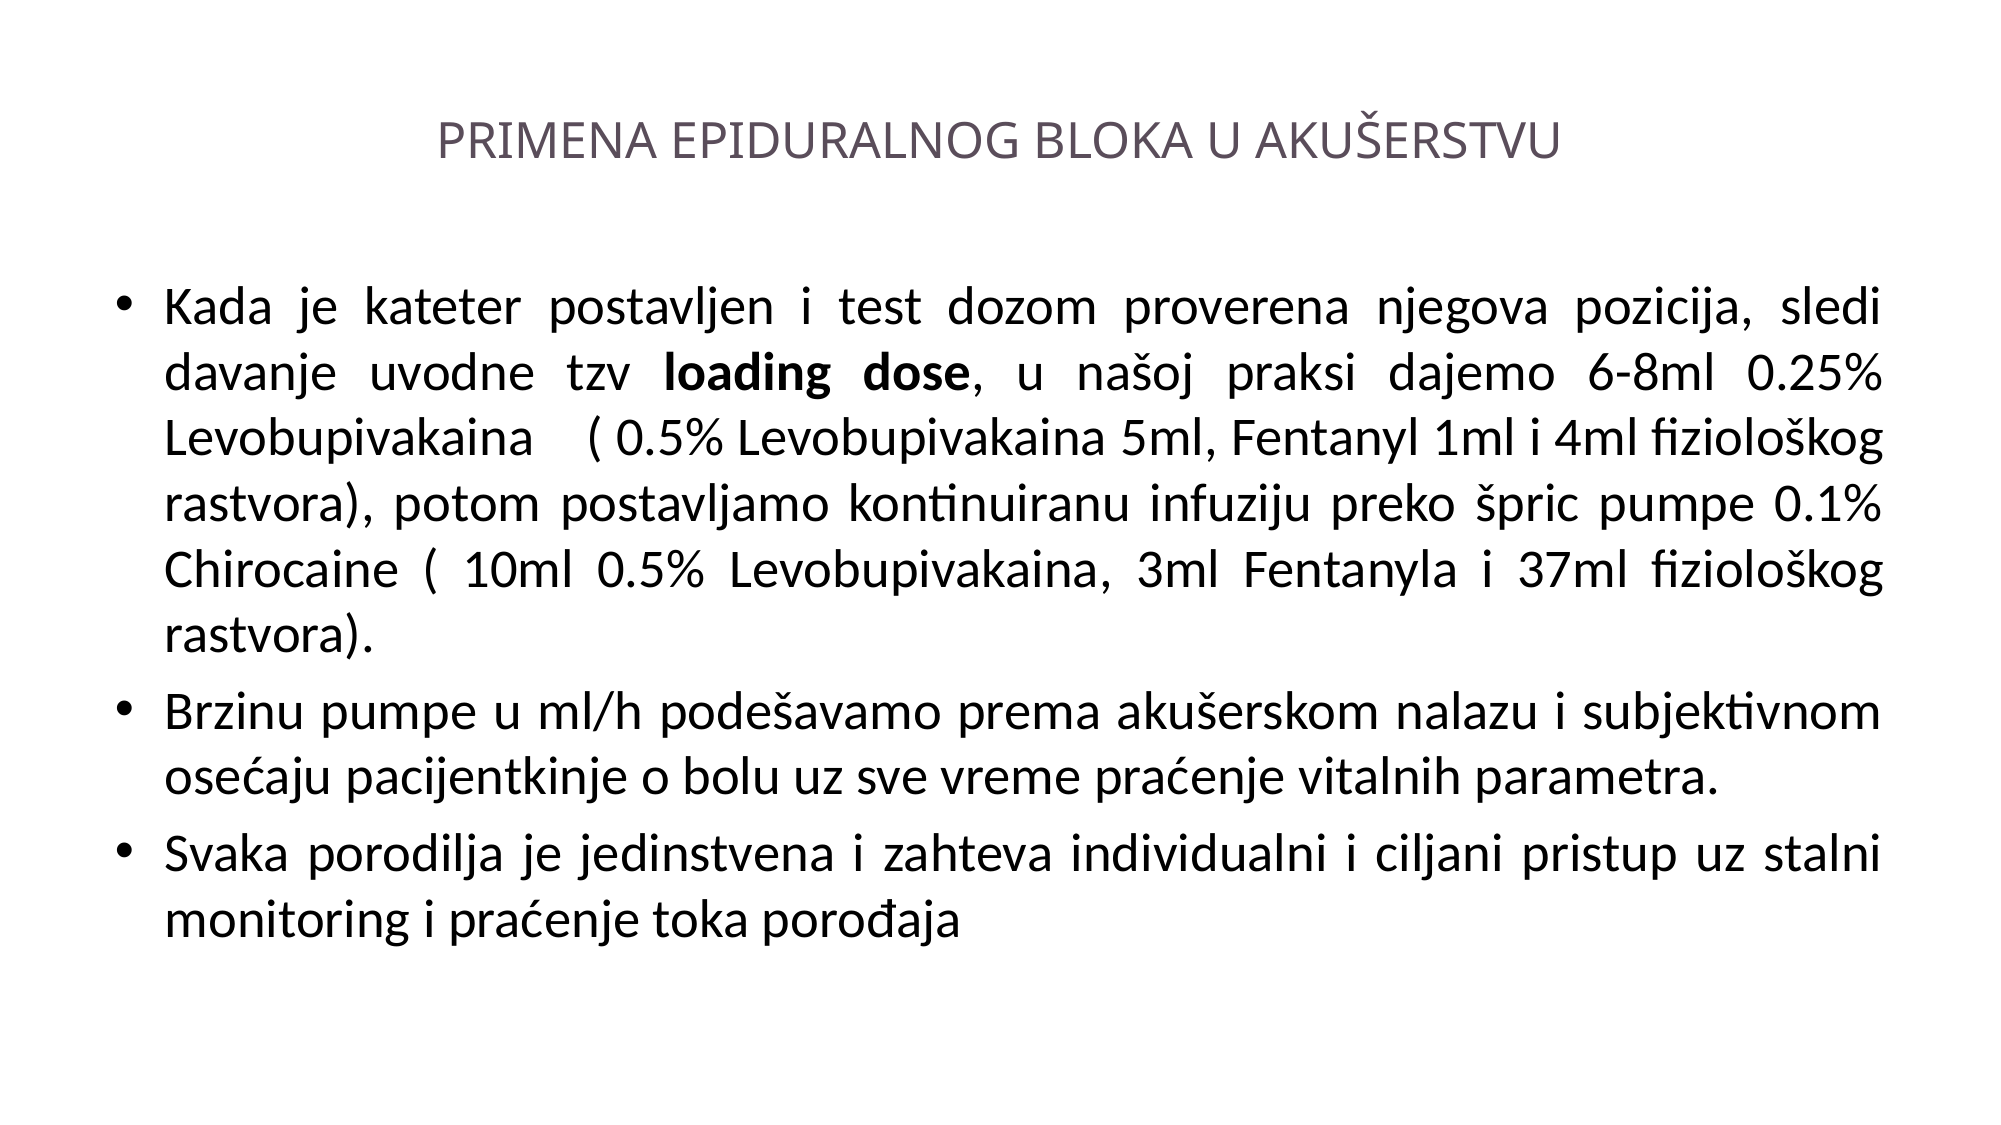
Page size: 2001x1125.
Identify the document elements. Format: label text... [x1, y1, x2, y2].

list Kada je kateter postavljen i test dozom proverena njegova pozicija, sledi davanje uvodne tzv loading dose, u našoj praksi dajemo 6-8ml 0.25% Levobupivakaina ( 0.5% Levobupivakaina 5ml, Fentanyl 1ml i 4ml fiziološkog rastvora), potom postavljamo kontinuiranu infuziju preko špric pumpe 0.1% Chirocaine ( 10ml 0.5% Levobupivakaina, 3ml Fentanyla i 37ml fiziološkog rastvora). Brzinu pumpe u ml/h podešavamo prema akušerskom nalazu i subjektivnom osećaju pacijentkinje o bolu uz sve vreme praćenje vitalnih parametra. Svaka porodilja je jedinstvena i zahteva individualni i ciljani pristup uz stalni monitoring i praćenje toka porođaja [99, 262, 1900, 1005]
title PRIMENA EPIDURALNOG BLOKA U AKUŠERSTVU [99, 45, 1900, 233]
